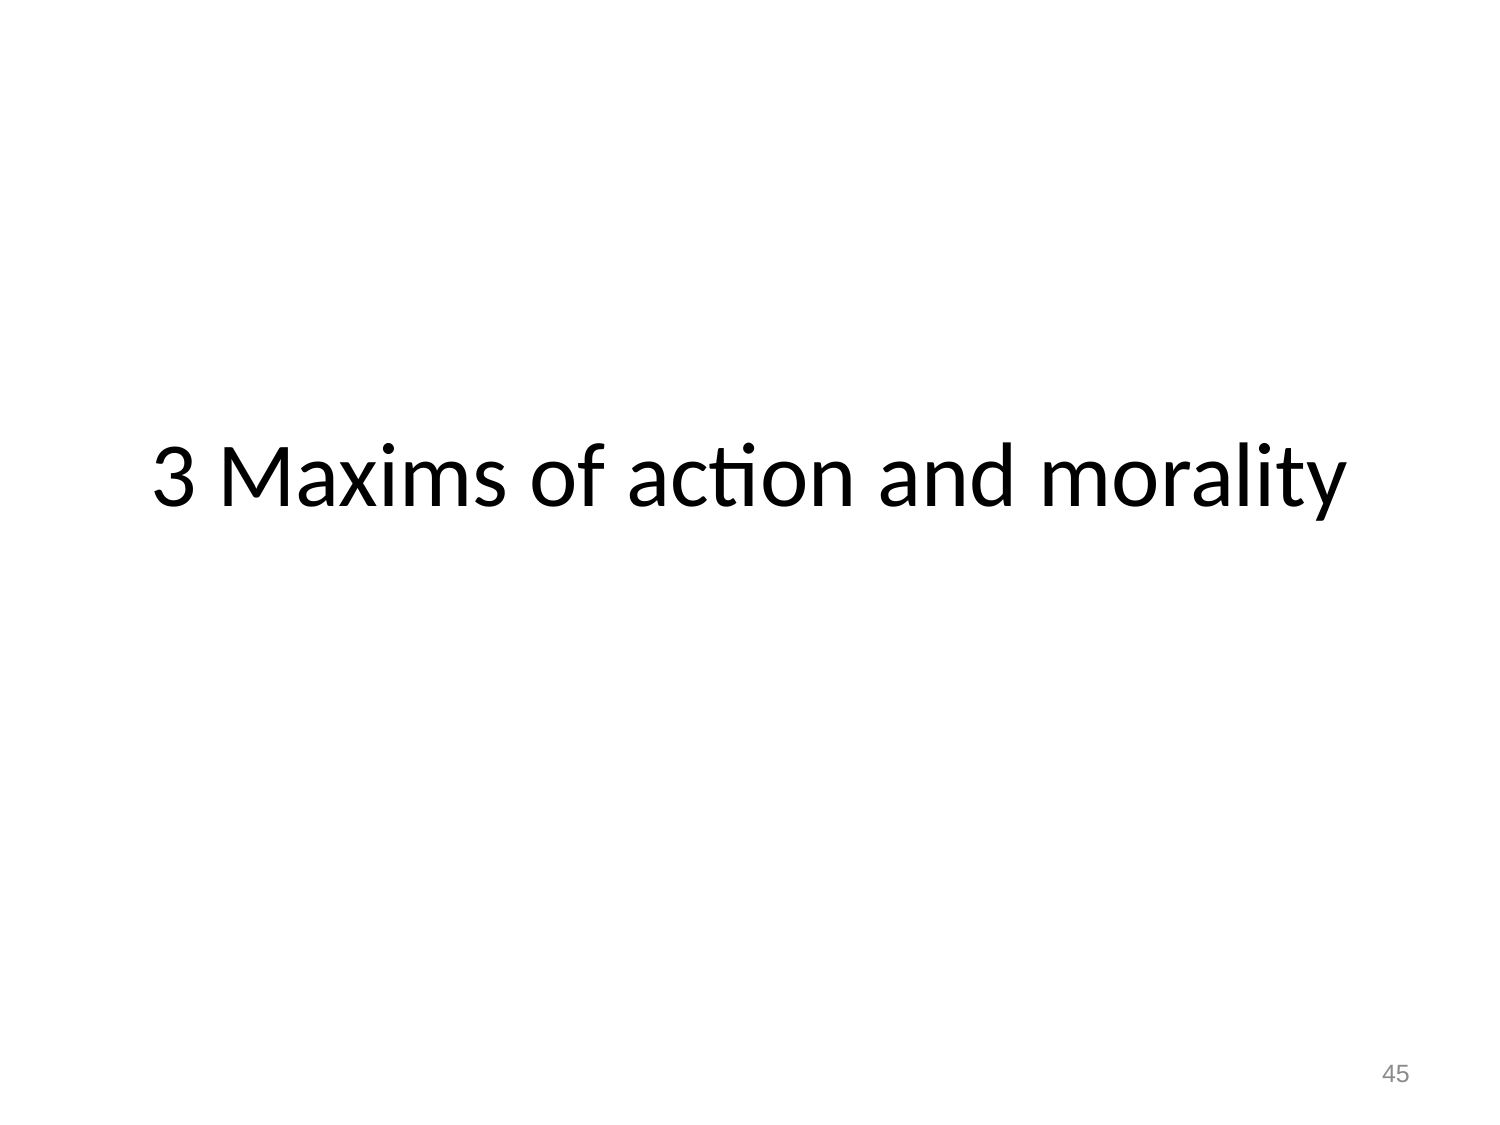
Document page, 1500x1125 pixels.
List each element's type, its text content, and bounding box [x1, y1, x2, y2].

slide_number 45 [1074, 1042, 1425, 1103]
title 3 Maxims of action and morality [112, 349, 1388, 591]
